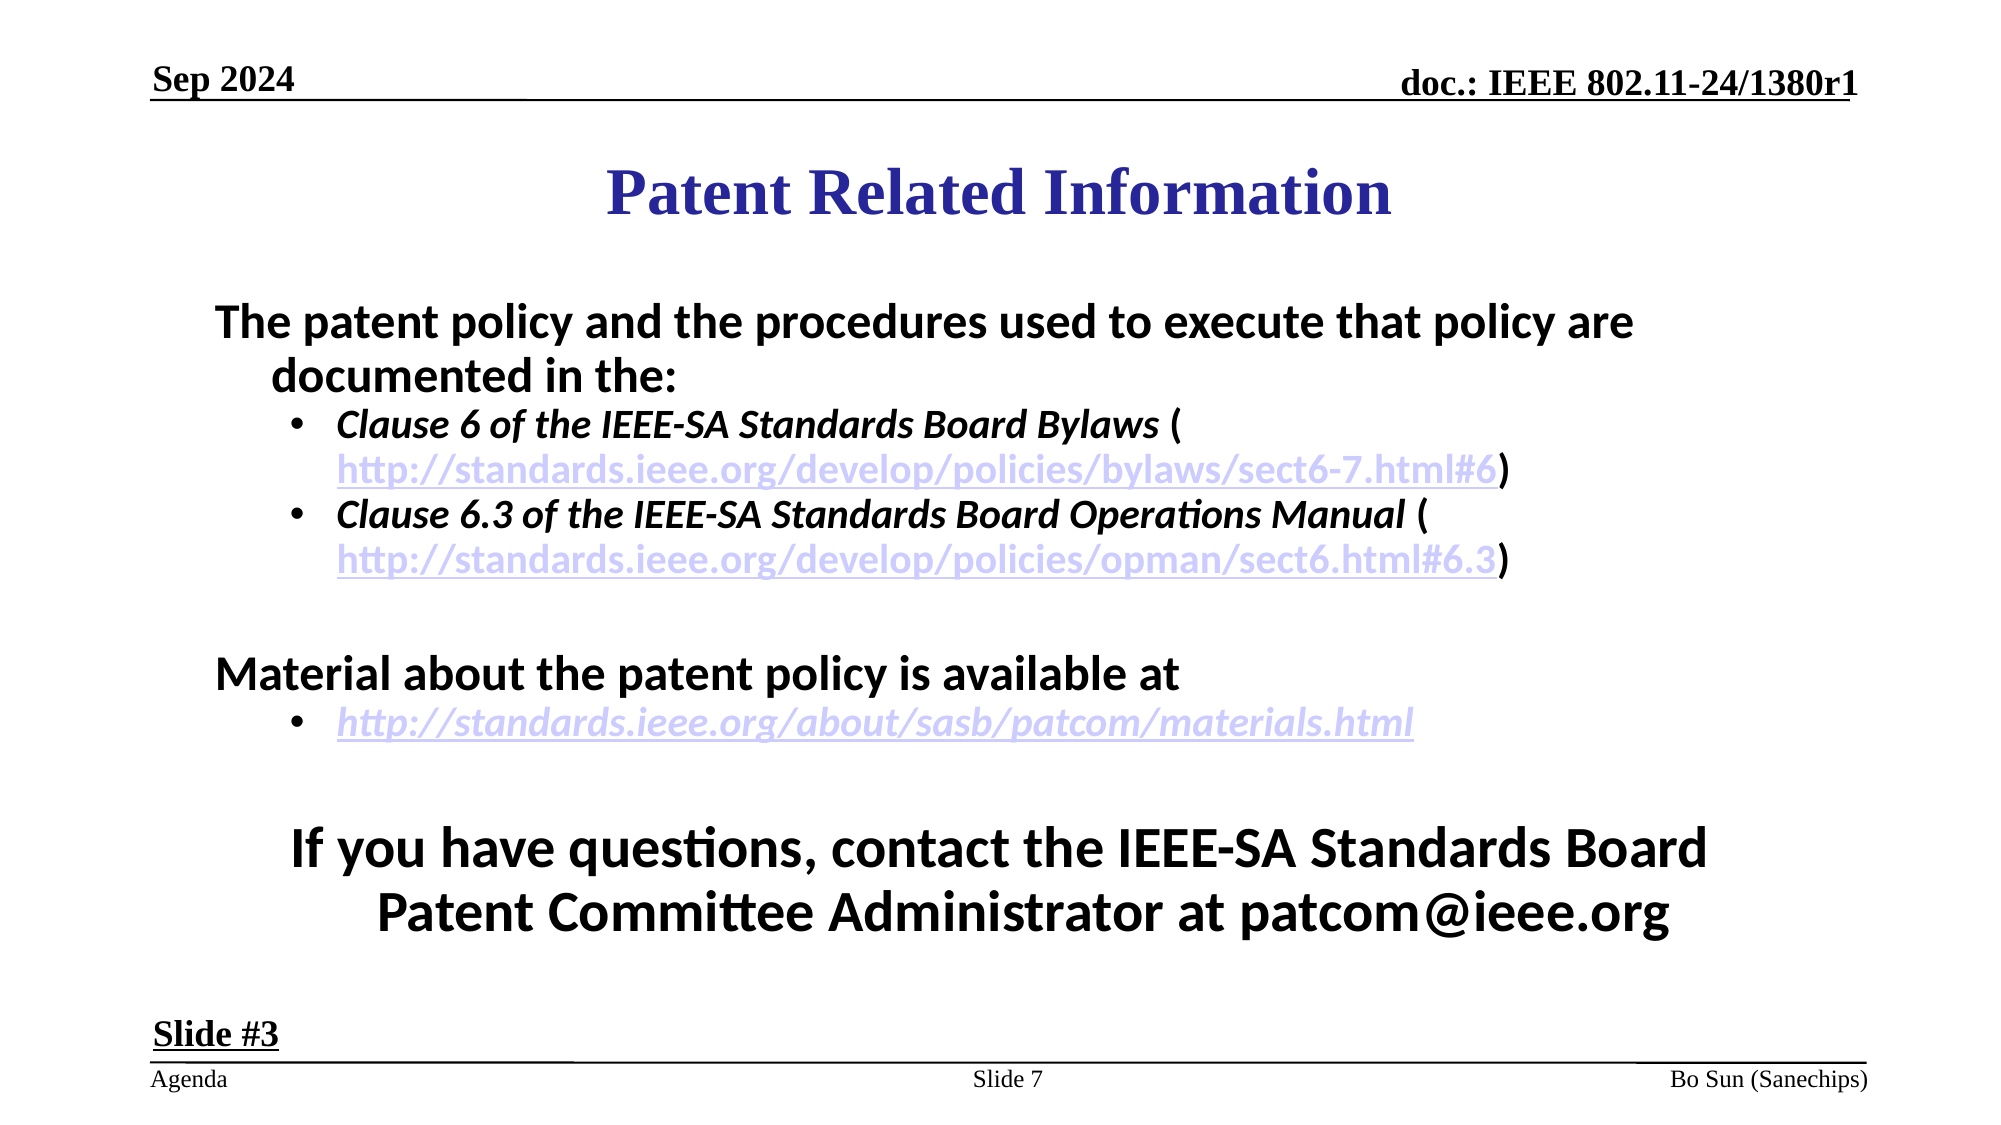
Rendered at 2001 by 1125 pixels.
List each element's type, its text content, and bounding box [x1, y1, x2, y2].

text_box The patent policy and the procedures used to execute that policy are documented in the: Clause 6 of the IEEE-SA Standards Board Bylaws (http://standards.ieee.org/develop/policies/bylaws/sect6-7.html#6) Clause 6.3 of the IEEE-SA Standards Board Operations Manual (http://standards.ieee.org/develop/policies/opman/sect6.html#6.3) Material about the patent policy is available at http://standards.ieee.org/about/sasb/patcom/materials.html If you have questions, contact the IEEE-SA Standards Board Patent Committee Administrator at patcom@ieee.org [200, 287, 1800, 988]
slide_number Slide [949, 1061, 1067, 1123]
text_box Patent Related Information [362, 100, 1638, 276]
text_box Slide #3 [138, 1002, 295, 1062]
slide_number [152, 54, 563, 100]
footer Bo Sun (Sanechips) [1171, 1061, 1869, 1093]
